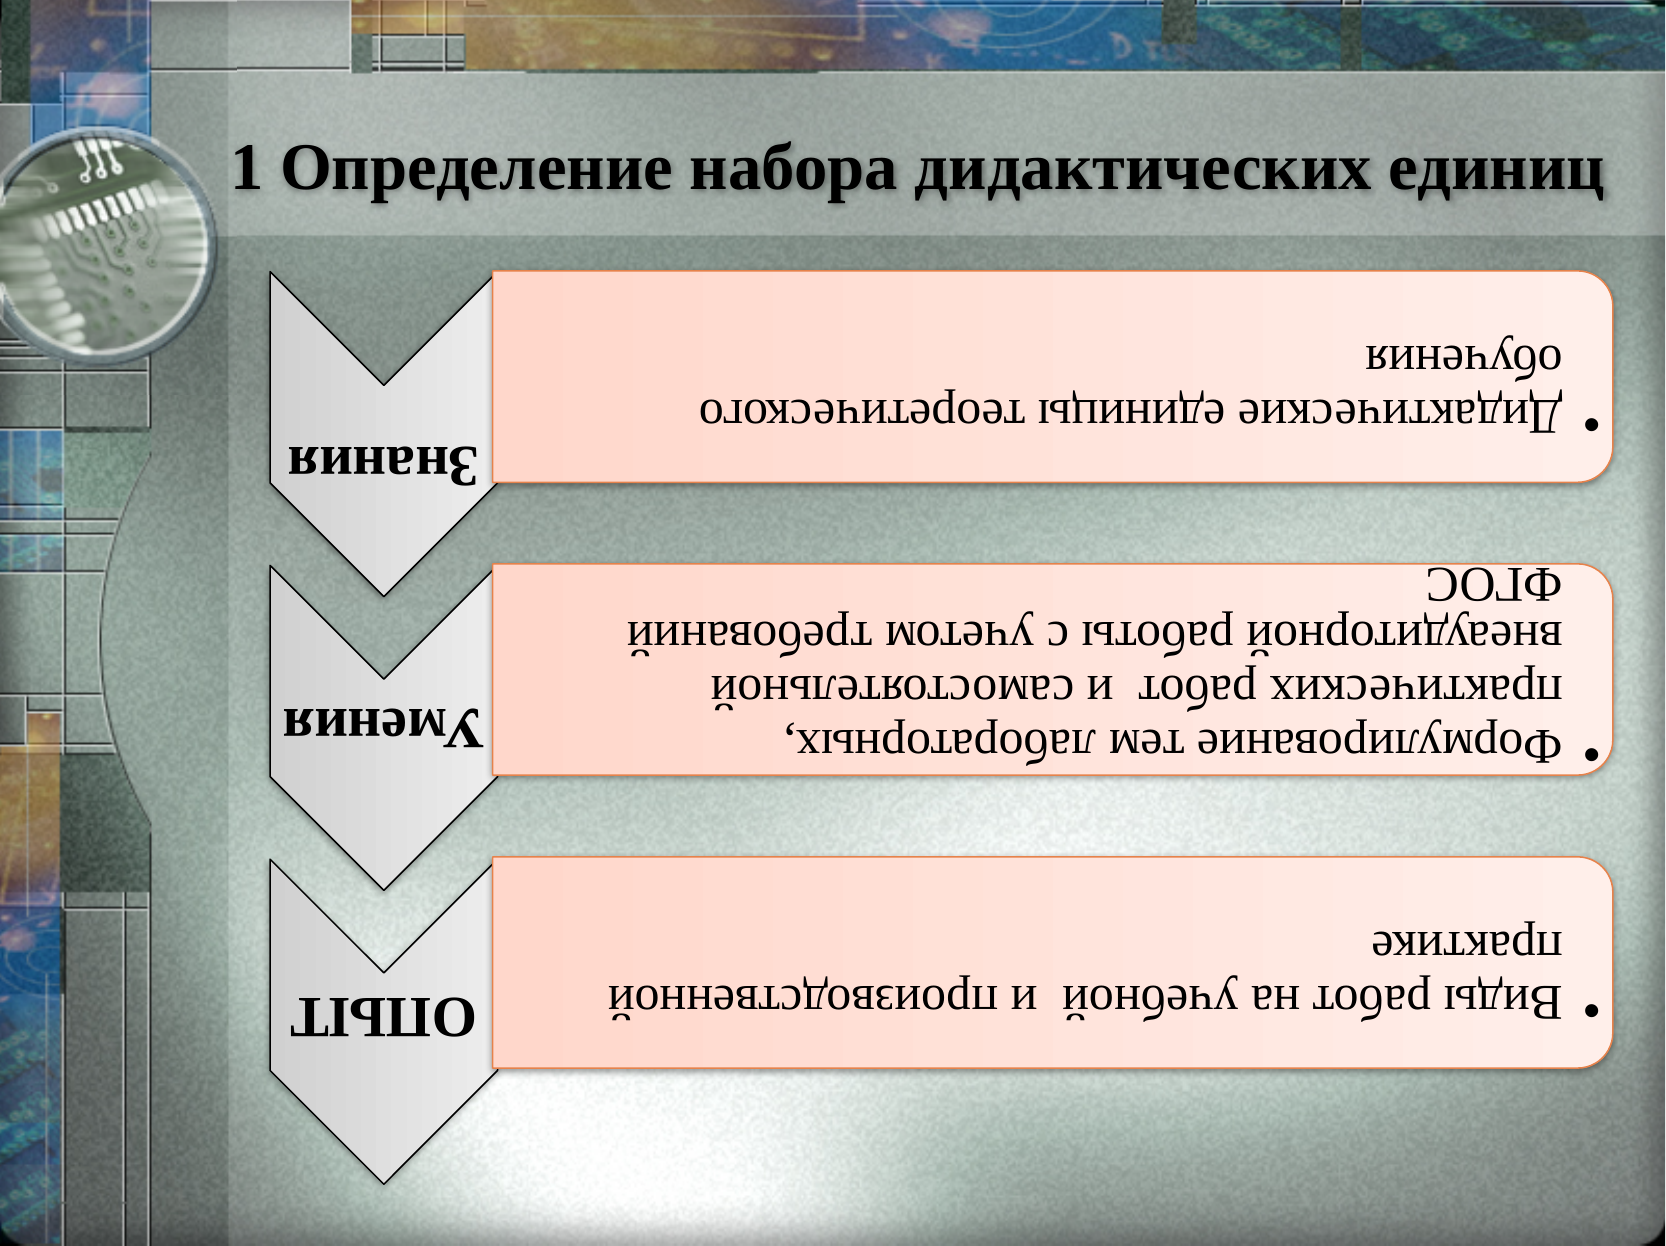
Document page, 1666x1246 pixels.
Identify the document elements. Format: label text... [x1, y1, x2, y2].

picture [0, 0, 1666, 1246]
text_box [269, 270, 1618, 1186]
title 1 Определение набора дидактических единиц [199, 87, 1638, 238]
